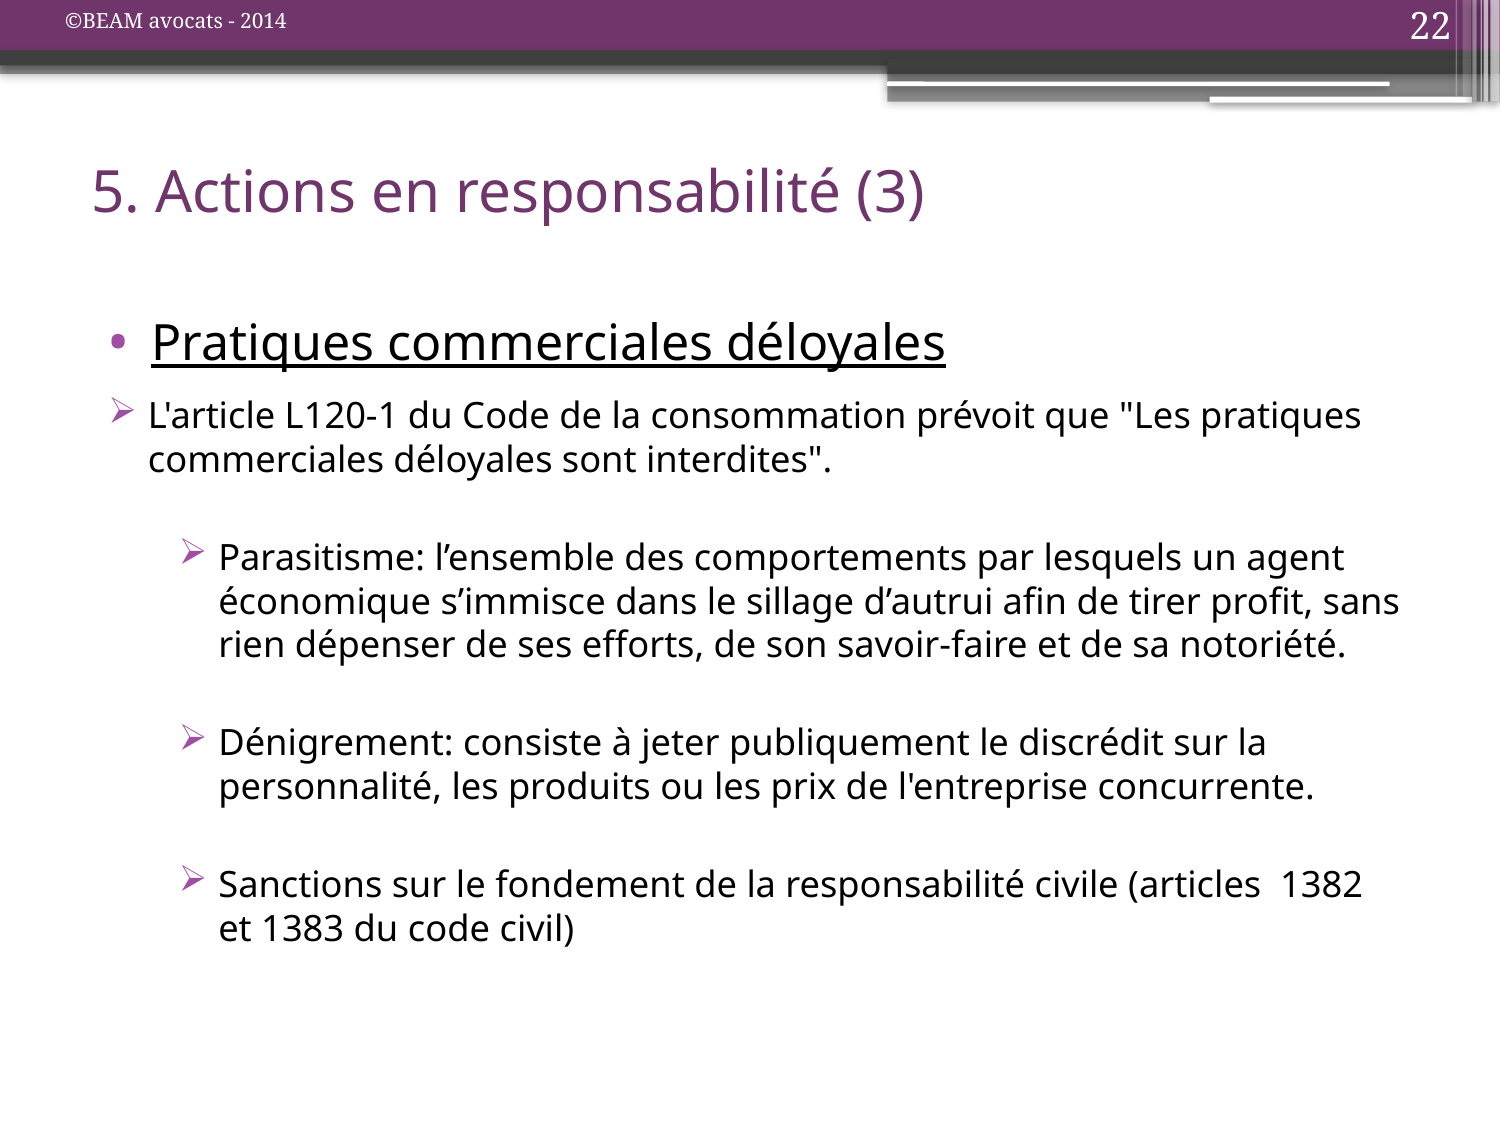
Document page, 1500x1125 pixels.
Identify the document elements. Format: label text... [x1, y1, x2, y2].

footer ©BEAM avocats - 2014 [0, 0, 302, 67]
slide_number 22 [1341, 0, 1466, 61]
text_box L'article L120-1 du Code de la consommation prévoit que "Les pratiques commerciales déloyales sont interdites". Parasitisme: l’ensemble des comportements par lesquels un agent économique s’immisce dans le sillage d’autrui afin de tirer profit, sans rien dépenser de ses efforts, de son savoir-faire et de sa notoriété. Dénigrement: consiste à jeter publiquement le discrédit sur la personnalité, les produits ou les prix de l'entreprise concurrente. Sanctions sur le fondement de la responsabilité civile (articles 1382 et 1383 du code civil) [76, 385, 1427, 1000]
list Pratiques commerciales déloyales [76, 302, 1427, 385]
title 5. Actions en responsabilité (3) [76, 101, 1427, 277]
